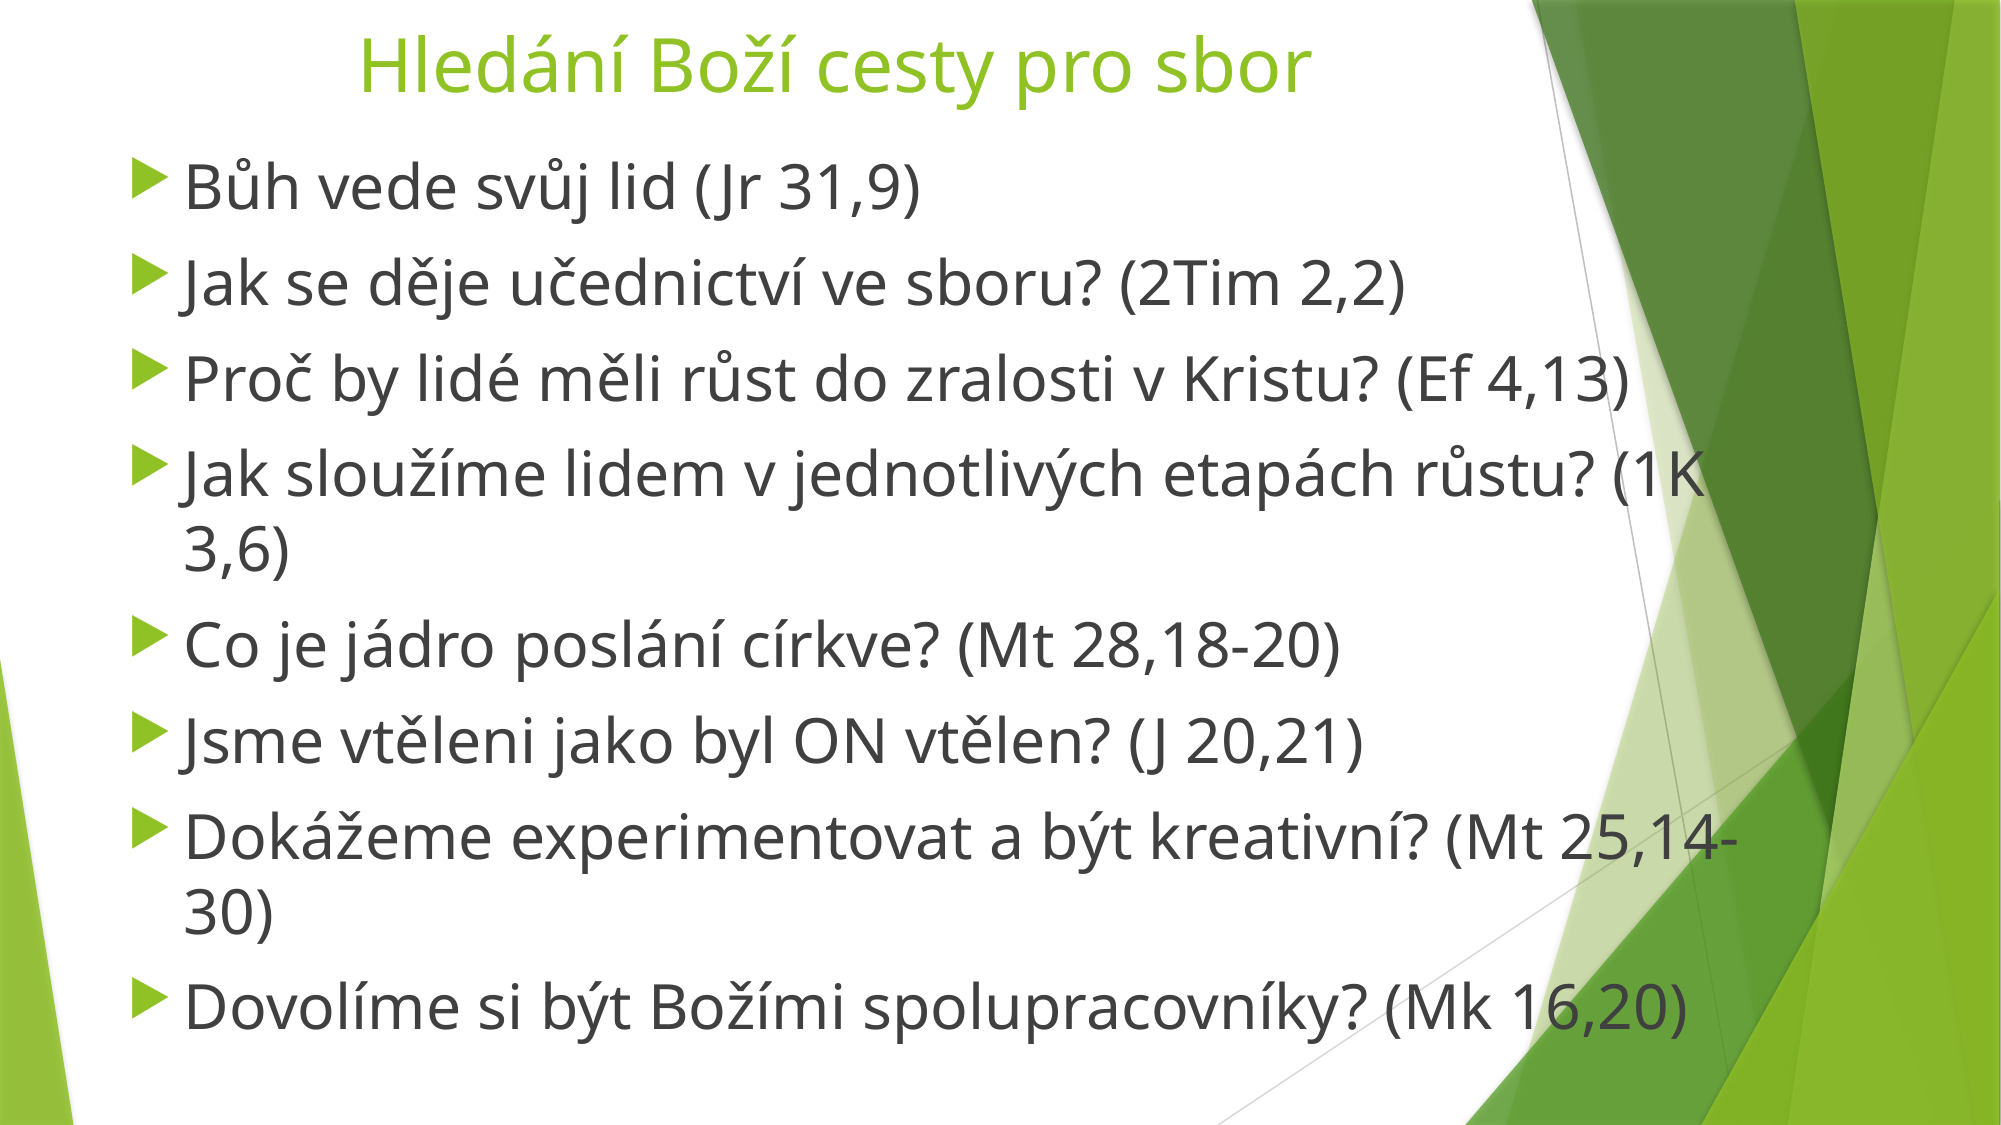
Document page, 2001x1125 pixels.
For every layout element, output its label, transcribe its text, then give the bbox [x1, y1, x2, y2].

title Hledání Boží cesty pro sbor [130, 10, 1541, 110]
list Bůh vede svůj lid (Jr 31,9) Jak se děje učednictví ve sboru? (2Tim 2,2) Proč by lidé měli růst do zralosti v Kristu? (Ef 4,13) Jak sloužíme lidem v jednotlivých etapách růstu? (1K 3,6) Co je jádro poslání církve? (Mt 28,18-20) Jsme vtěleni jako byl ON vtělen? (J 20,21) Dokážeme experimentovat a být kreativní? (Mt 25,14-30) Dovolíme si být Božími spolupracovníky? (Mk 16,20) [112, 139, 1766, 1125]
